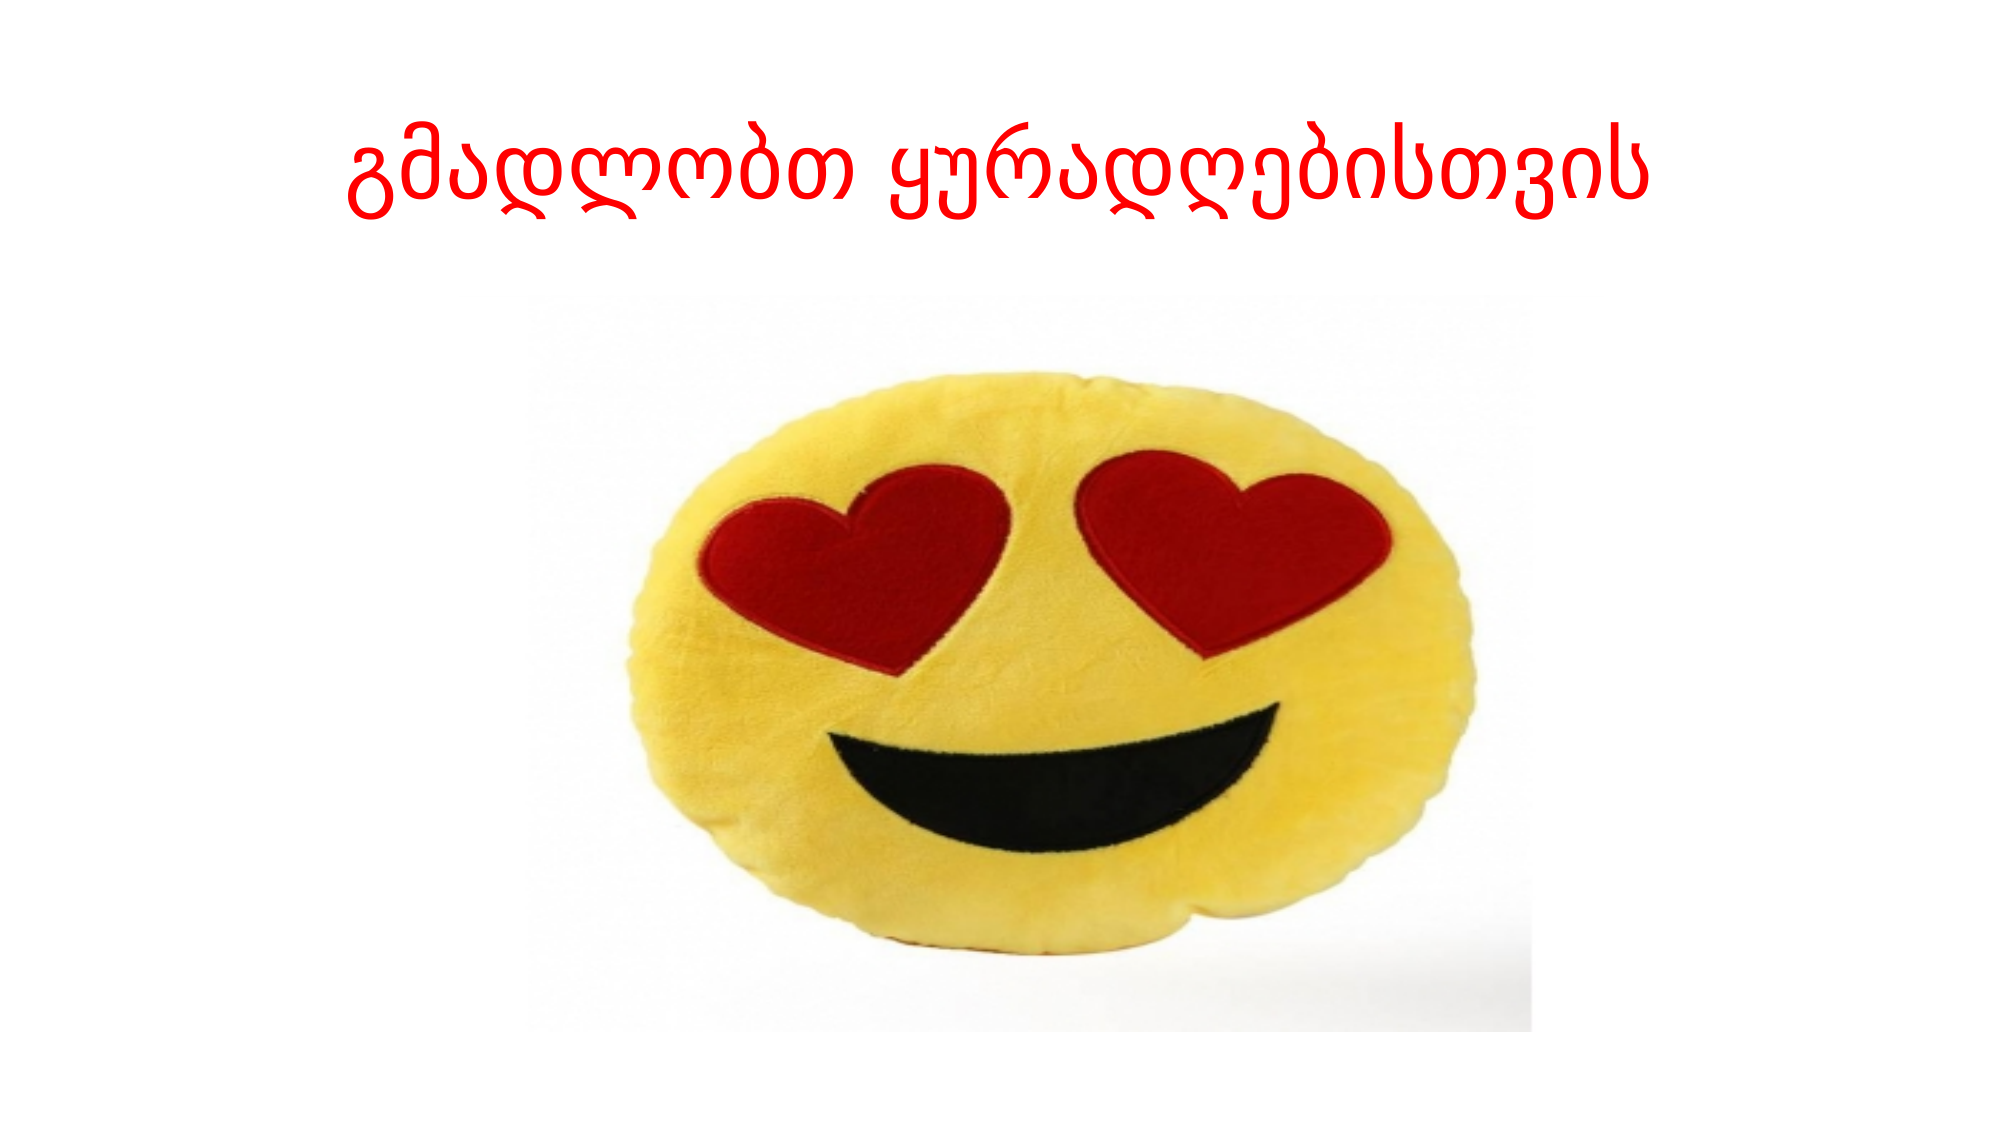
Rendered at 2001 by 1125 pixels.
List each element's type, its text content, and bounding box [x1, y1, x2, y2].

picture [459, 295, 1604, 1032]
title გმადლობთ ყურადღებისთვის [137, 59, 1863, 278]
